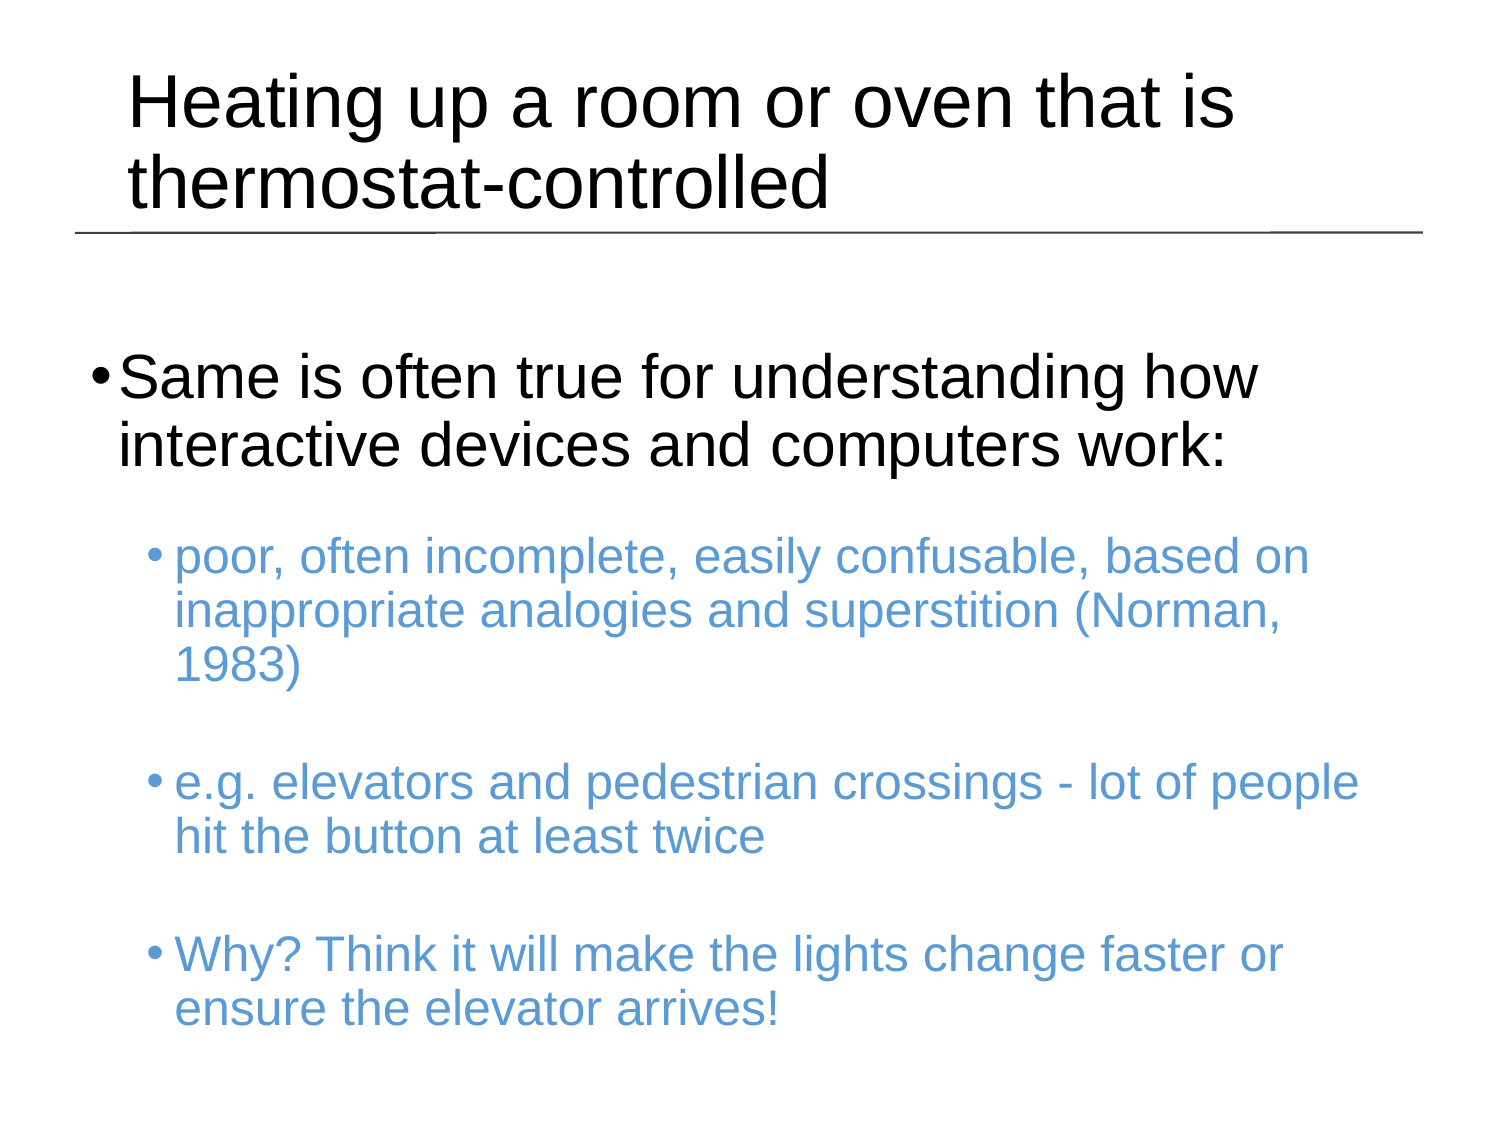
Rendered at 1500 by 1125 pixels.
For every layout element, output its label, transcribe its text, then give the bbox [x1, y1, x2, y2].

list Same is often true for understanding how interactive devices and computers work: poor, often incomplete, easily confusable, based on inappropriate analogies and superstition (Norman, 1983) e.g. elevators and pedestrian crossings - lot of people hit the button at least twice Why? Think it will make the lights change faster or ensure the elevator arrives! [75, 337, 1425, 1080]
title Heating up a room or oven that is thermostat-controlled [112, 50, 1388, 238]
